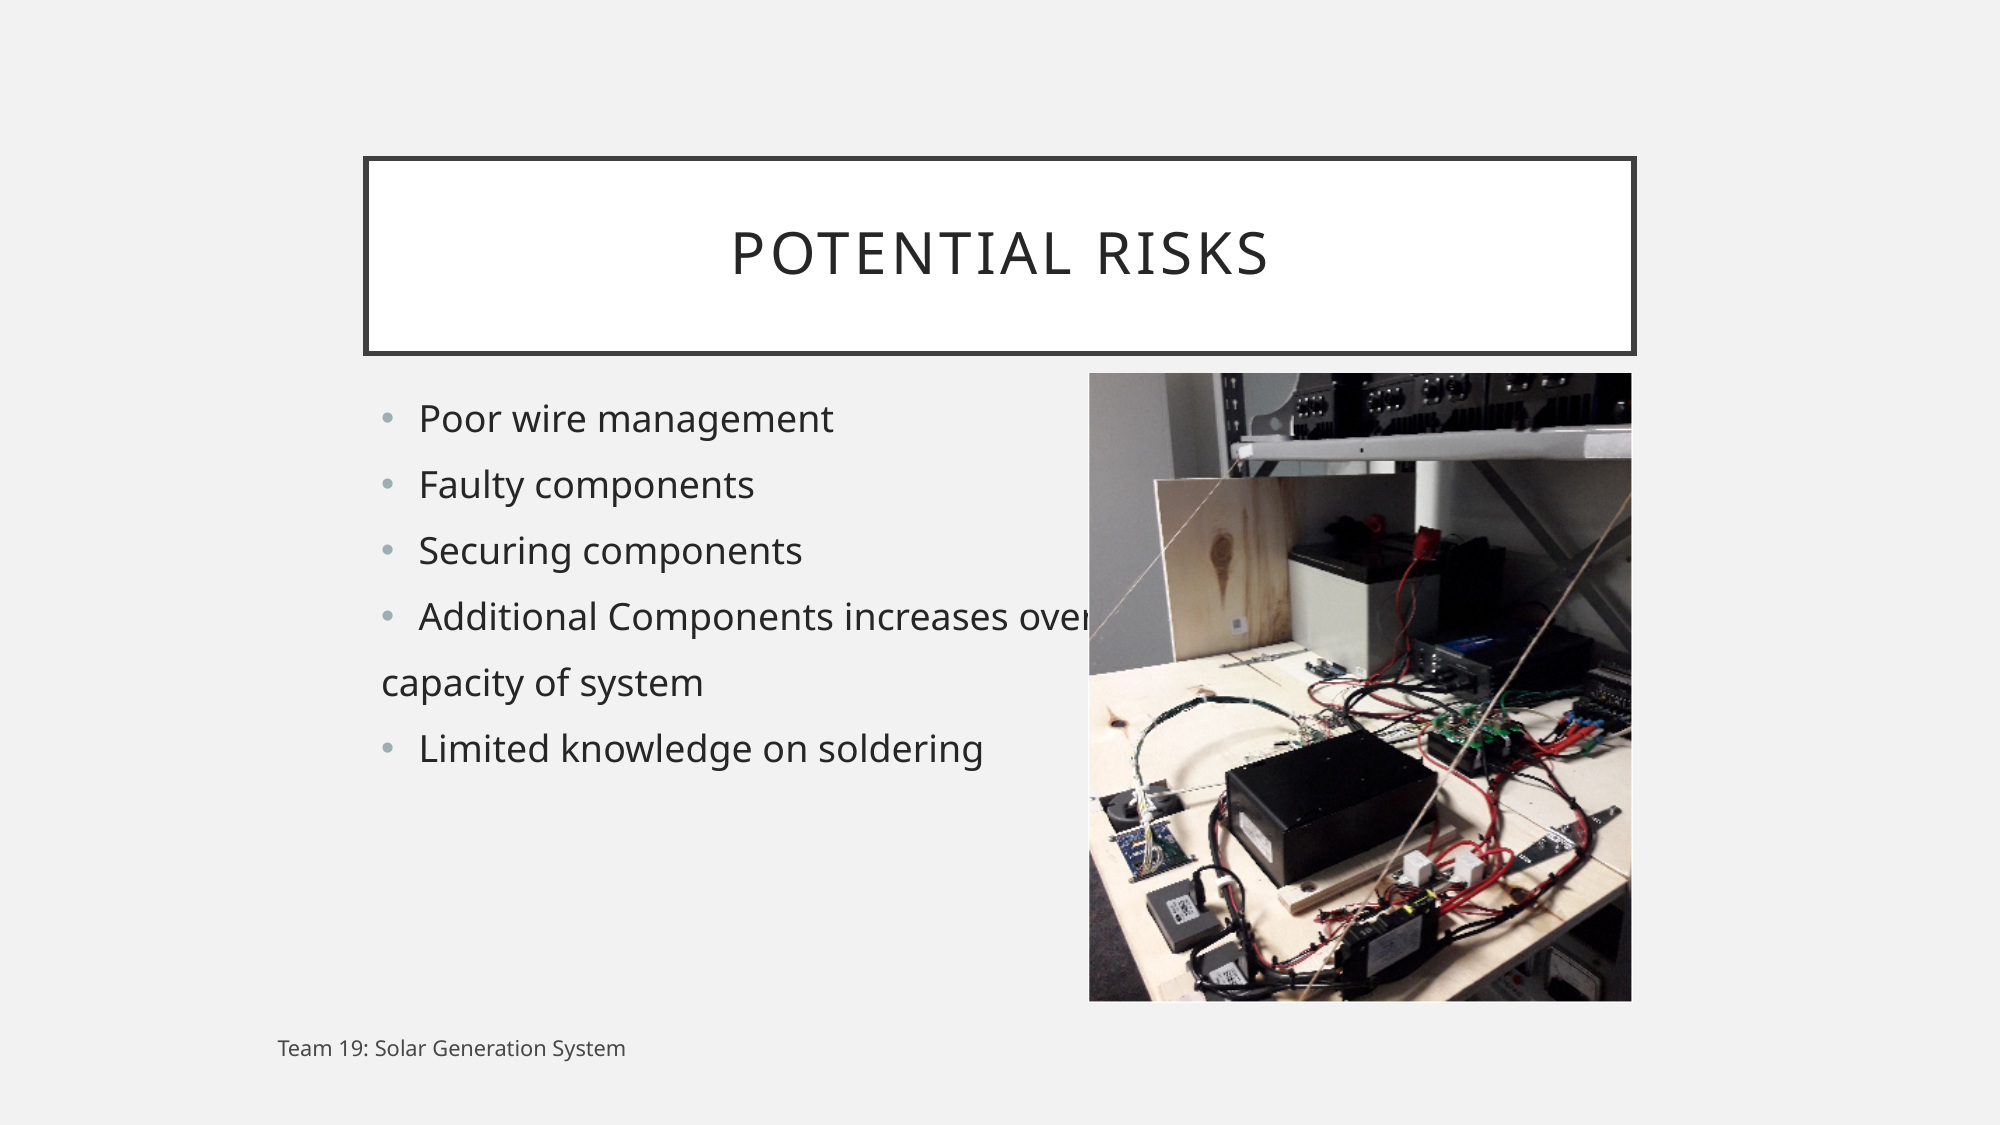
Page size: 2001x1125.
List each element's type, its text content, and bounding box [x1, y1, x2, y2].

footer Team 19: Solar Generation System [262, 1023, 1231, 1076]
title Potential Risks [363, 156, 1637, 356]
list Poor wire management Faulty components Securing components Additional Components increases overall capacity of system Limited knowledge on soldering [366, 387, 1088, 897]
picture [1088, 373, 1633, 1003]
